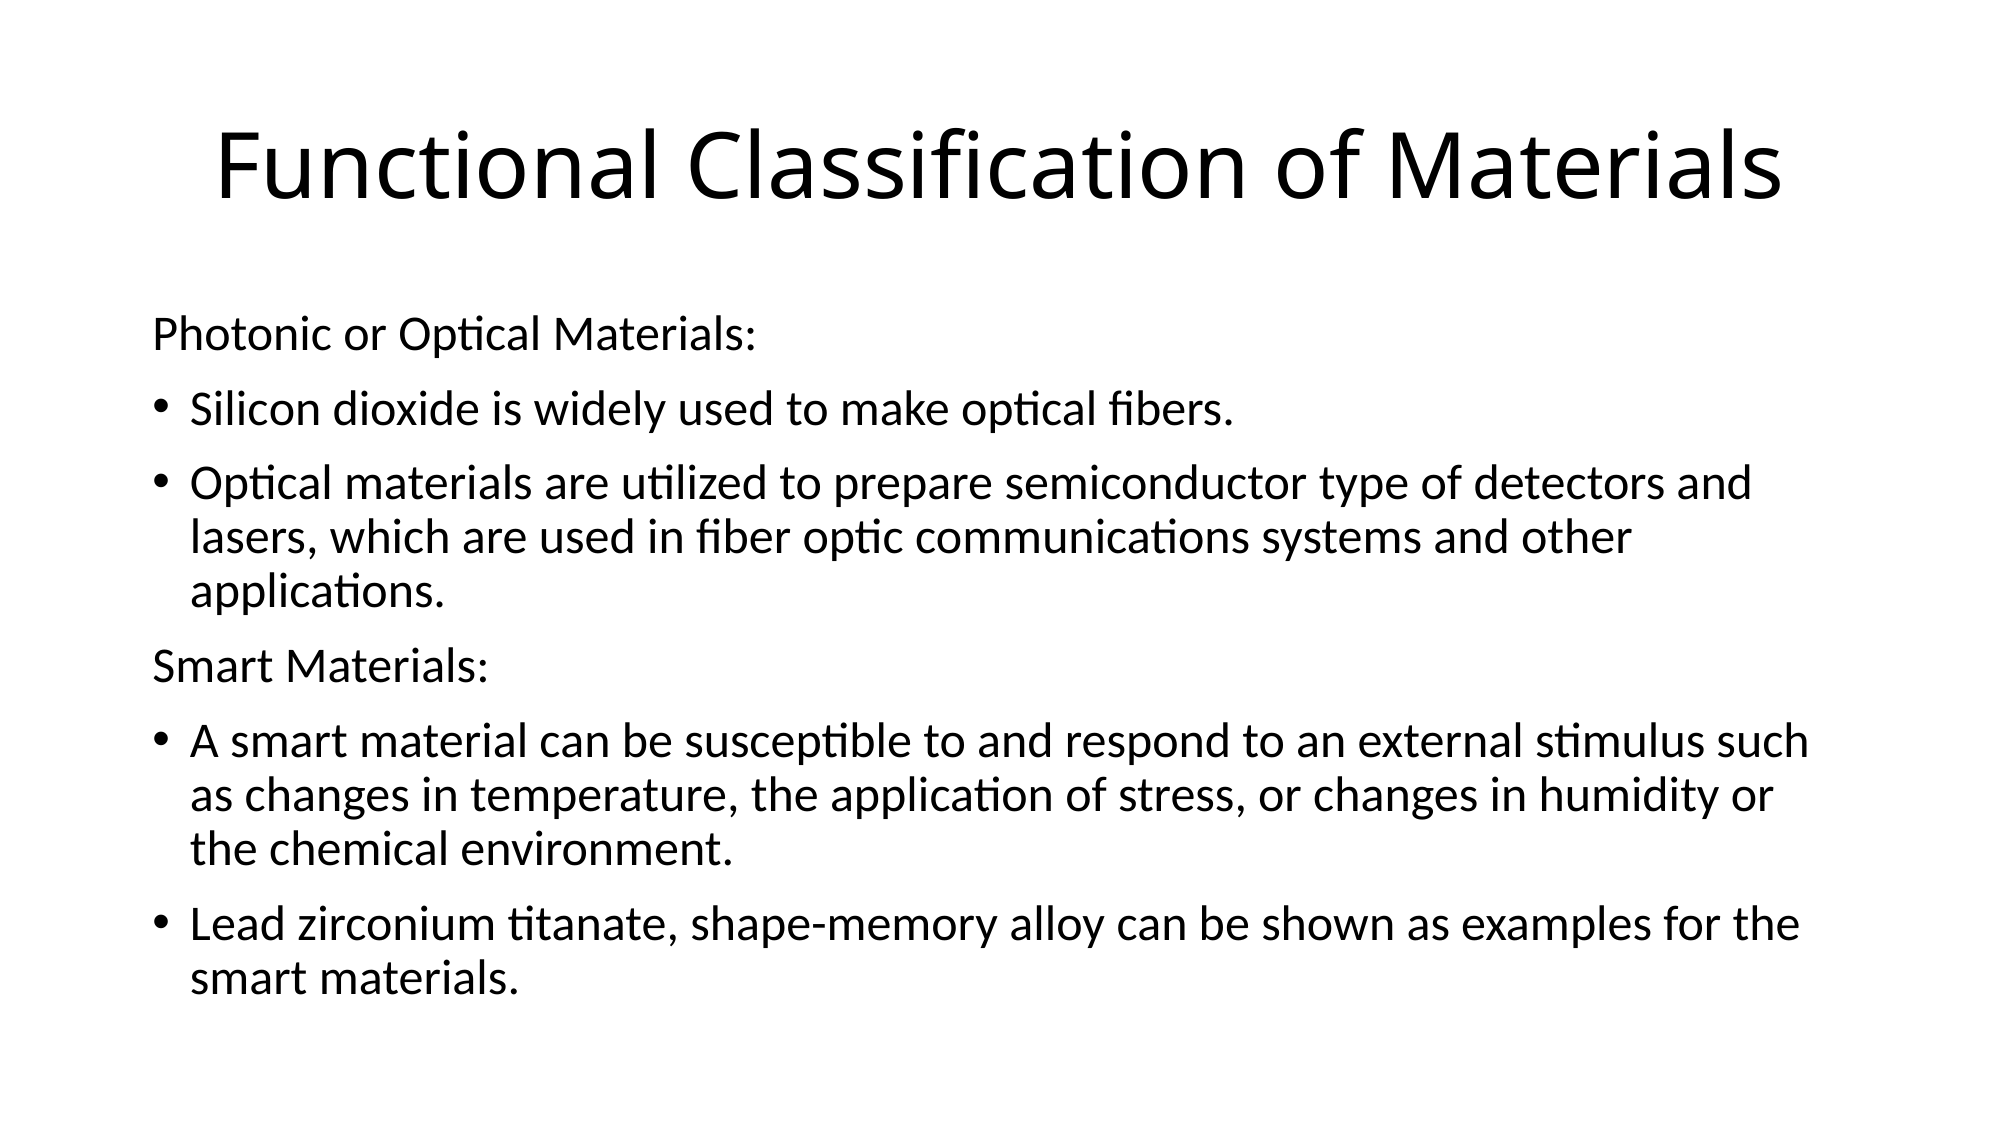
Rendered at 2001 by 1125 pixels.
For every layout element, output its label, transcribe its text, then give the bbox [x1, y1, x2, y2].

title Functional Classification of Materials [137, 59, 1863, 278]
list Photonic or Optical Materials: Silicon dioxide is widely used to make optical fibers. Optical materials are utilized to prepare semiconductor type of detectors and lasers, which are used in fiber optic communications systems and other applications. Smart Materials: A smart material can be susceptible to and respond to an external stimulus such as changes in temperature, the application of stress, or changes in humidity or the chemical environment. Lead zirconium titanate, shape-memory alloy can be shown as examples for the smart materials. [137, 299, 1863, 1014]
